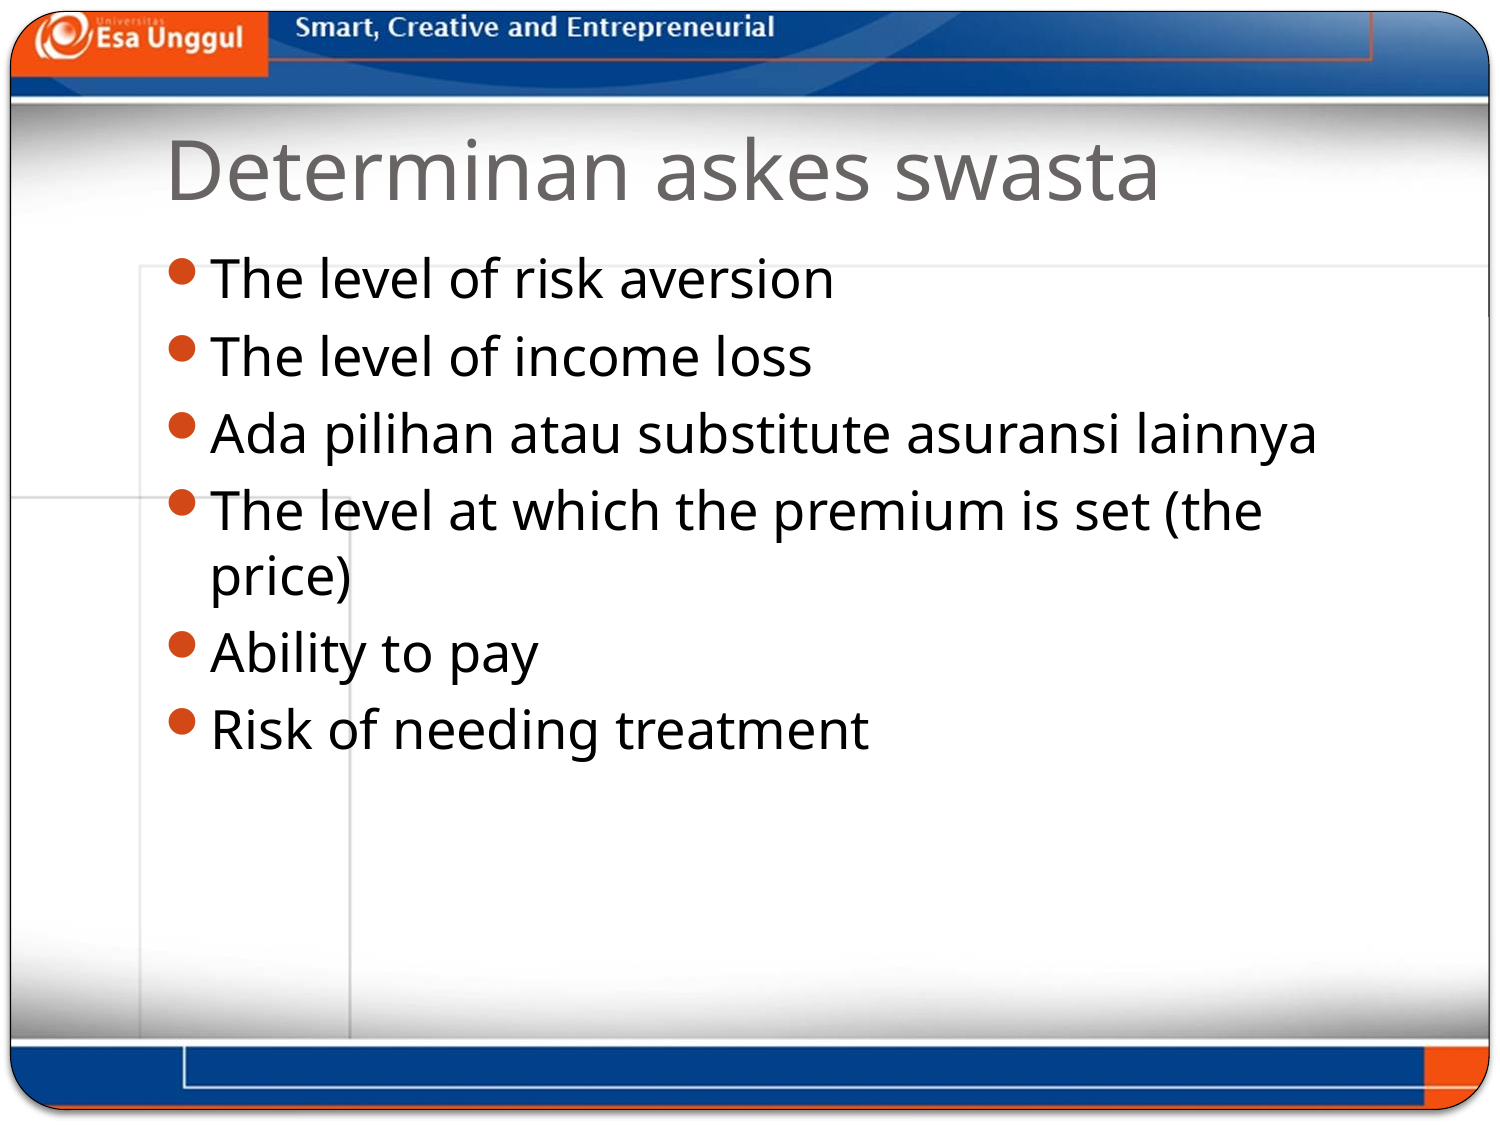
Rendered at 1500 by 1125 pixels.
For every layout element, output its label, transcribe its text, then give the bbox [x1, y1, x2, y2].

picture [12, 12, 1488, 1108]
list The level of risk aversion The level of income loss Ada pilihan atau substitute asuransi lainnya The level at which the premium is set (the price) Ability to pay Risk of needing treatment [150, 237, 1425, 988]
title Determinan askes swasta [150, 45, 1425, 233]
